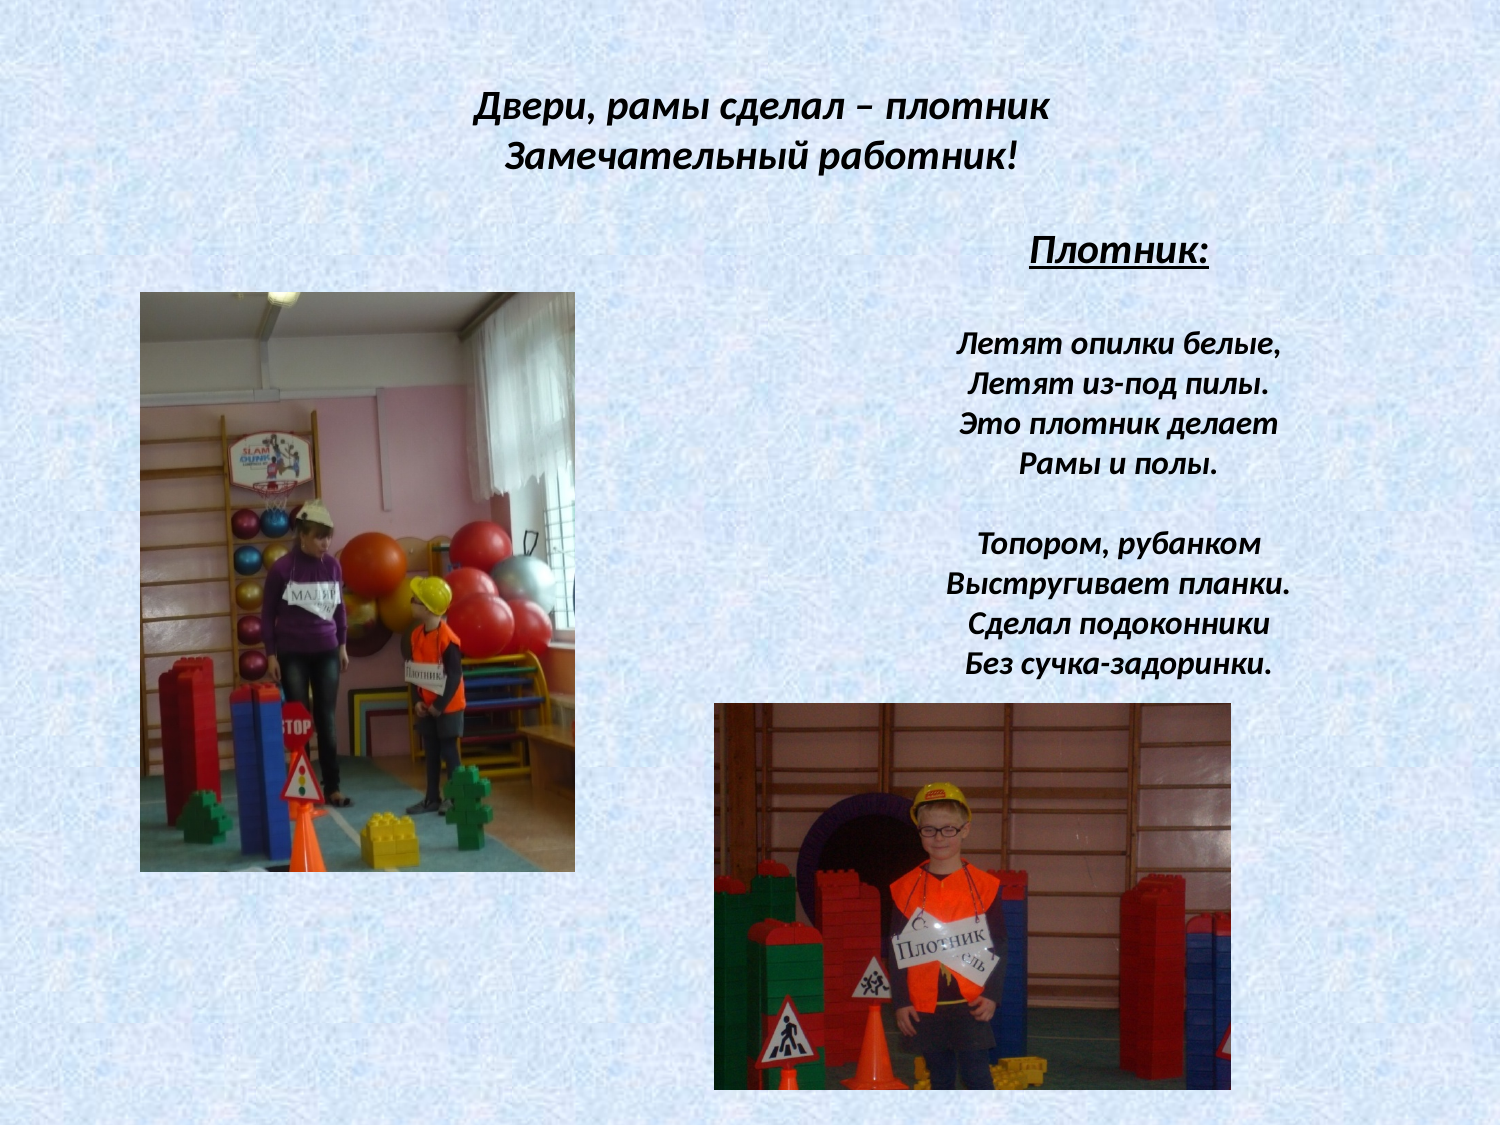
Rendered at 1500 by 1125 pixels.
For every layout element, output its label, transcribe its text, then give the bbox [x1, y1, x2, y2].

picture [0, 0, 1500, 1125]
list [140, 292, 575, 872]
text_box Двери, рамы сделал – плотник Замечательный работник! [222, 70, 1301, 186]
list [714, 702, 1231, 1090]
title Плотник: Летят опилки белые, Летят из-под пилы. Это плотник делает Рамы и полы. Топором, рубанком Выстругивает планки. Сделал подоконники Без сучка-задоринки. [820, 187, 1419, 716]
